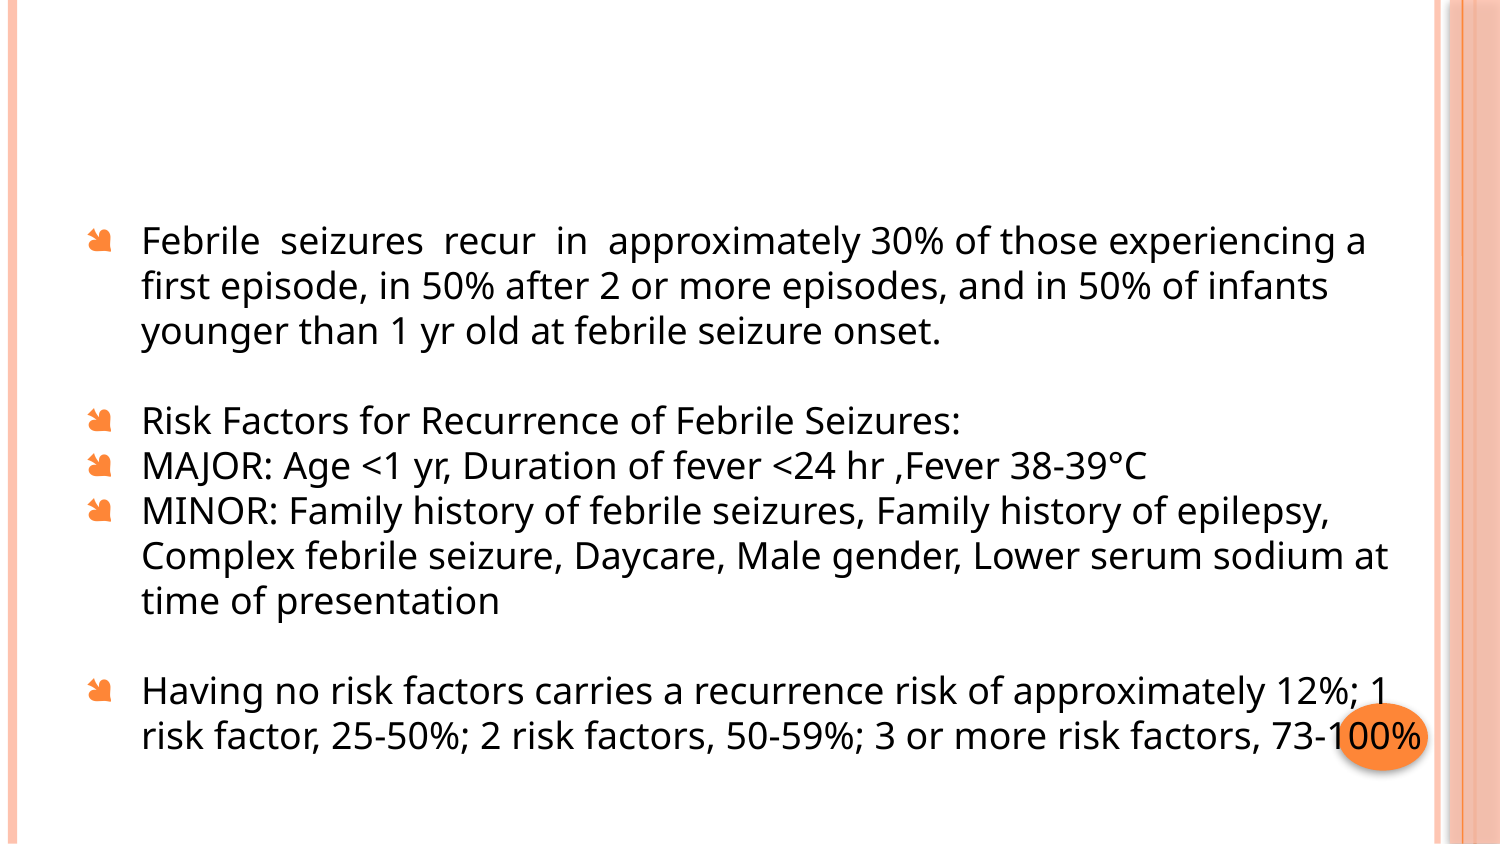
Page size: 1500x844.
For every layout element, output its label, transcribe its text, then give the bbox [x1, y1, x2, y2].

list Febrile seizures recur in approximately 30% of those experiencing a first episode, in 50% after 2 or more episodes, and in 50% of infants younger than 1 yr old at febrile seizure onset. Risk Factors for Recurrence of Febrile Seizures: MAJOR: Age <1 yr, Duration of fever <24 hr ,Fever 38-39°C MINOR: Family history of febrile seizures, Family history of epilepsy, Complex febrile seizure, Daycare, Male gender, Lower serum sodium at time of presentation Having no risk factors carries a recurrence risk of approximately 12%; 1 risk factor, 25-50%; 2 risk factors, 50-59%; 3 or more risk factors, 73-100% [51, 201, 1449, 822]
